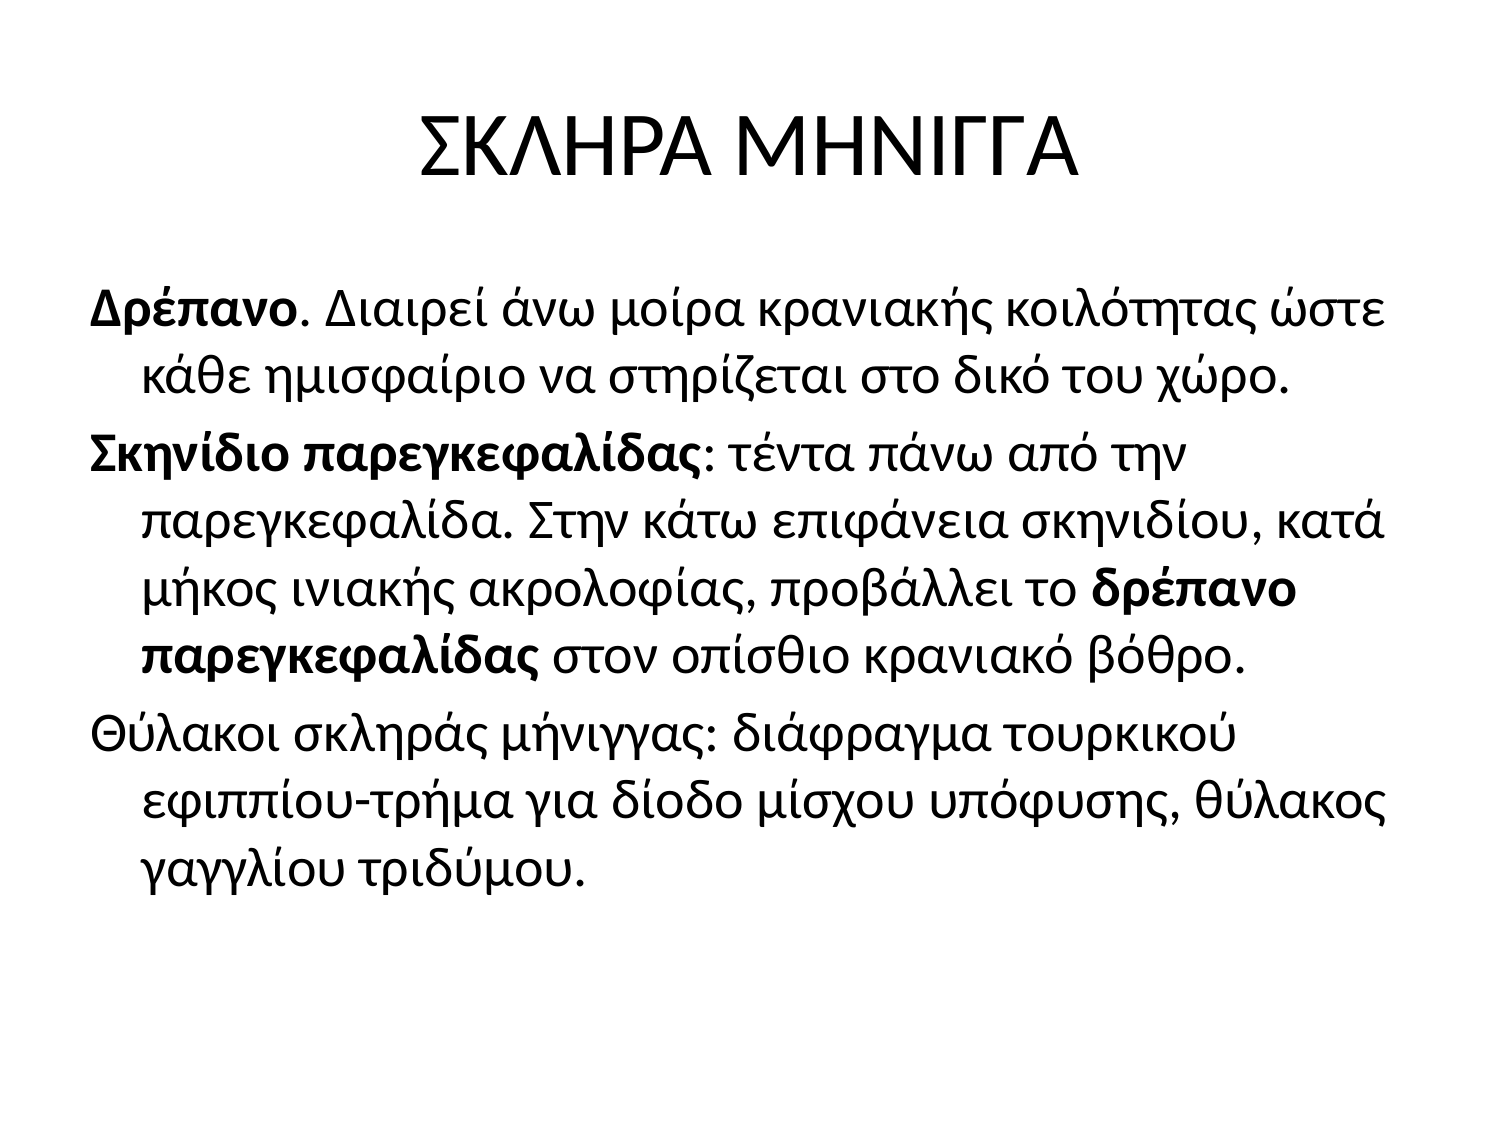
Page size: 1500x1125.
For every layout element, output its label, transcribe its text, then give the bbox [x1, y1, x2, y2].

title ΣΚΛΗΡΑ ΜΗΝΙΓΓΑ [75, 45, 1425, 233]
list Δρέπανο. Διαιρεί άνω μοίρα κρανιακής κοιλότητας ώστε κάθε ημισφαίριο να στηρίζεται στο δικό του χώρο. Σκηνίδιο παρεγκεφαλίδας: τέντα πάνω από την παρεγκεφαλίδα. Στην κάτω επιφάνεια σκηνιδίου, κατά μήκος ινιακής ακρολοφίας, προβάλλει το δρέπανο παρεγκεφαλίδας στον οπίσθιο κρανιακό βόθρο. Θύλακοι σκληράς μήνιγγας: διάφραγμα τουρκικού εφιππίου-τρήμα για δίοδο μίσχου υπόφυσης, θύλακος γαγγλίου τριδύμου. [75, 262, 1425, 1005]
